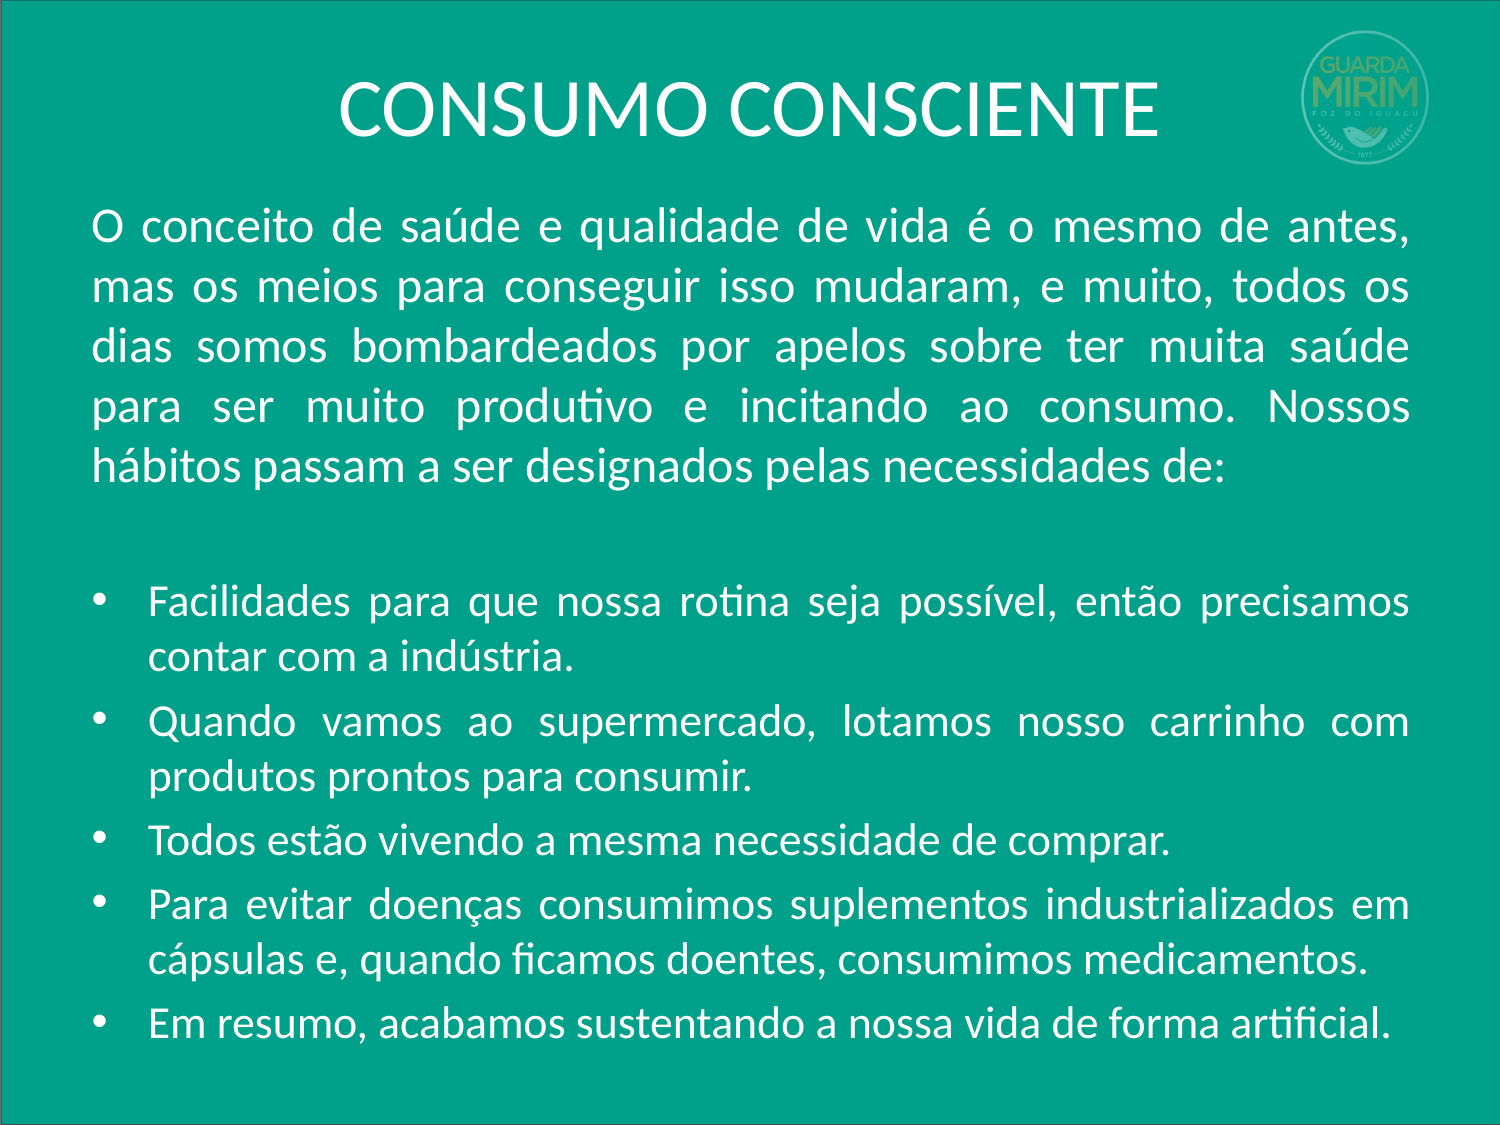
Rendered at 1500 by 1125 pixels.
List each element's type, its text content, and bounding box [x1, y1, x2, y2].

list O conceito de saúde e qualidade de vida é o mesmo de antes, mas os meios para conseguir isso mudaram, e muito, todos os dias somos bombardeados por apelos sobre ter muita saúde para ser muito produtivo e incitando ao consumo. Nossos hábitos passam a ser designados pelas necessidades de: Facilidades para que nossa rotina seja possível, então precisamos contar com a indústria. Quando vamos ao supermercado, lotamos nosso carrinho com produtos prontos para consumir. Todos estão vivendo a mesma necessidade de comprar. Para evitar doenças consumimos suplementos industrializados em cápsulas e, quando ficamos doentes, consumimos medicamentos. Em resumo, acabamos sustentando a nossa vida de forma artificial. [76, 184, 1427, 779]
picture [0, 0, 1500, 1125]
title CONSUMO CONSCIENTE [75, 45, 1425, 161]
